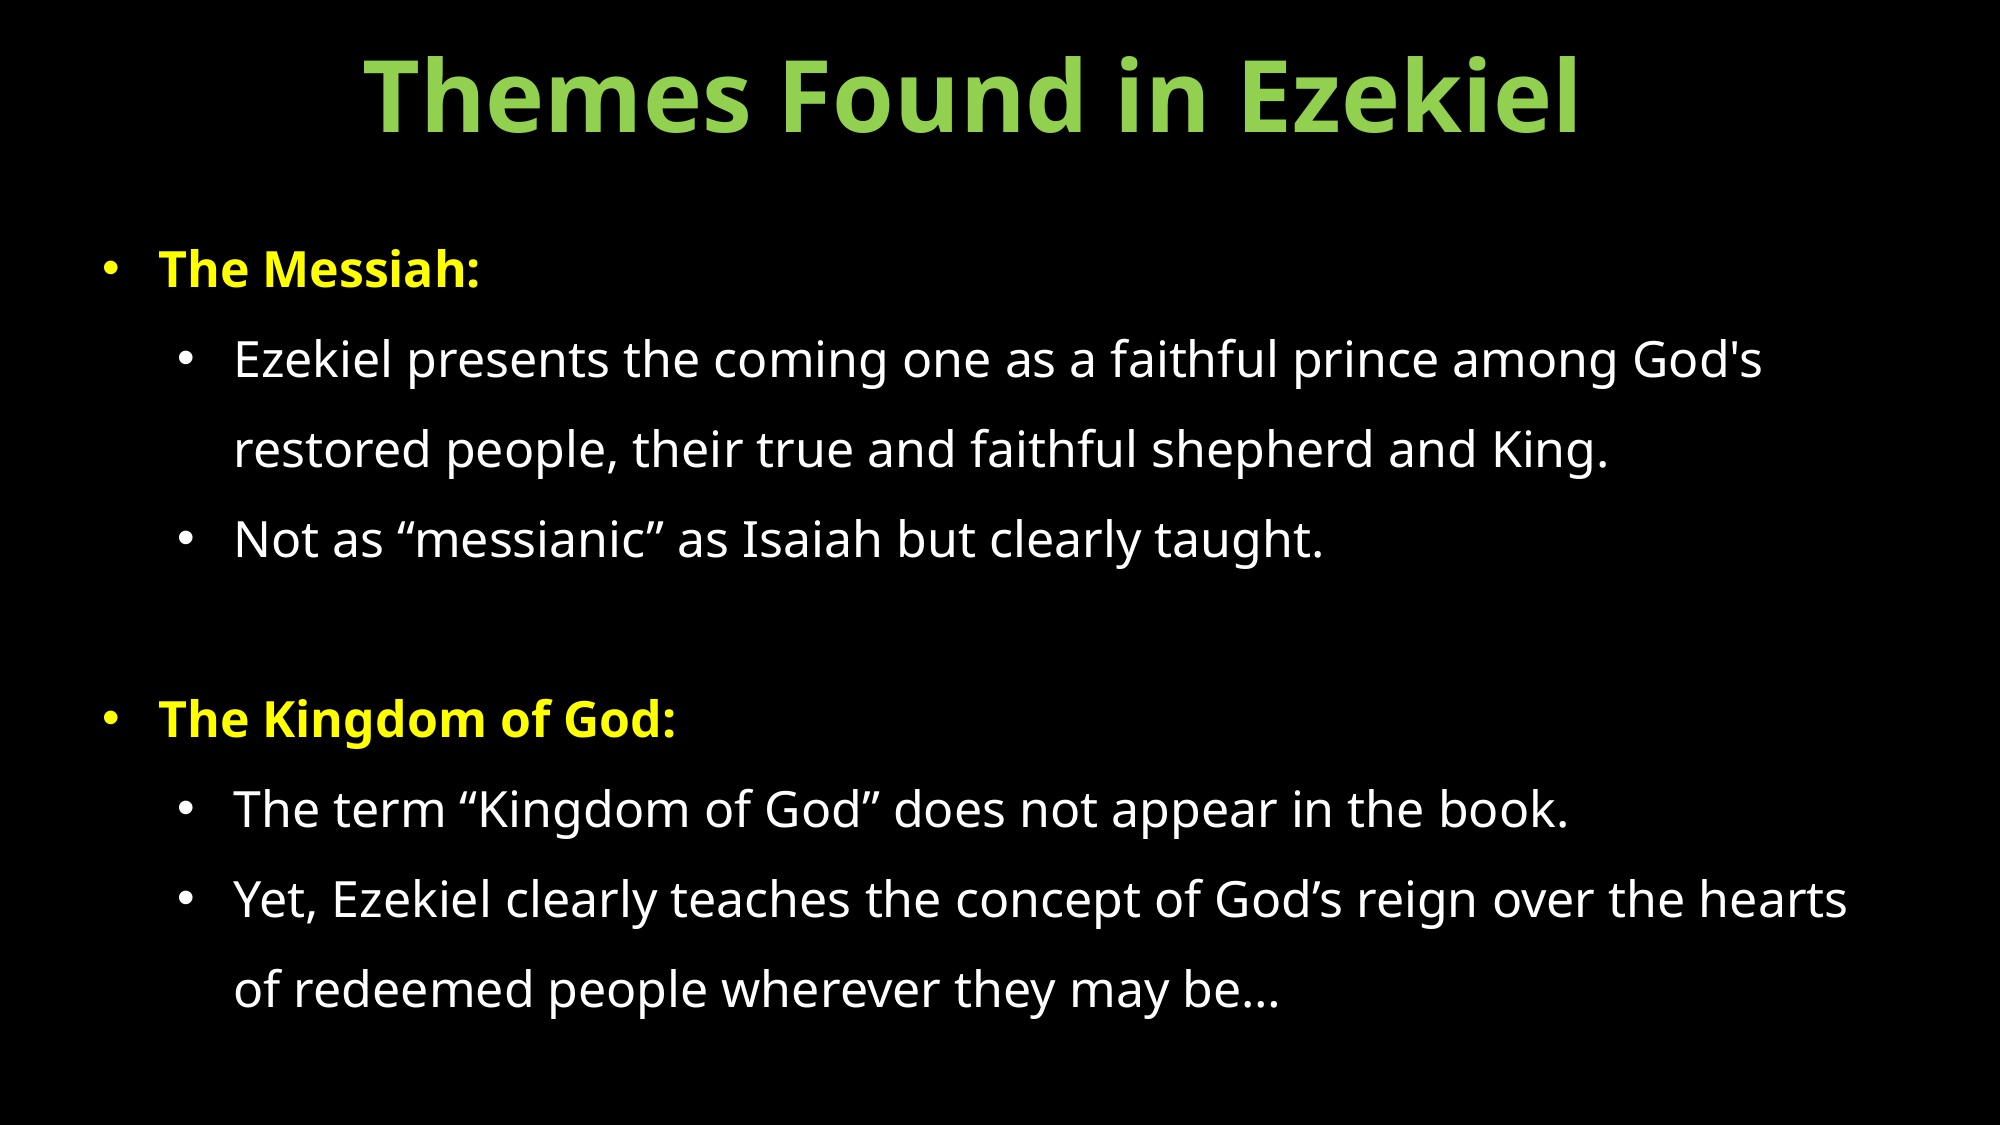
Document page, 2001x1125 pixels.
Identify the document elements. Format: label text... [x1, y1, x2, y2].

text_box Themes Found in Ezekiel [109, 24, 1837, 160]
text_box The Messiah: Ezekiel presents the coming one as a faithful prince among God's restored people, their true and faithful shepherd and King. Not as “messianic” as Isaiah but clearly taught. The Kingdom of God: The term “Kingdom of God” does not appear in the book. Yet, Ezekiel clearly teaches the concept of God’s reign over the hearts of redeemed people wherever they may be… [87, 199, 1925, 1025]
